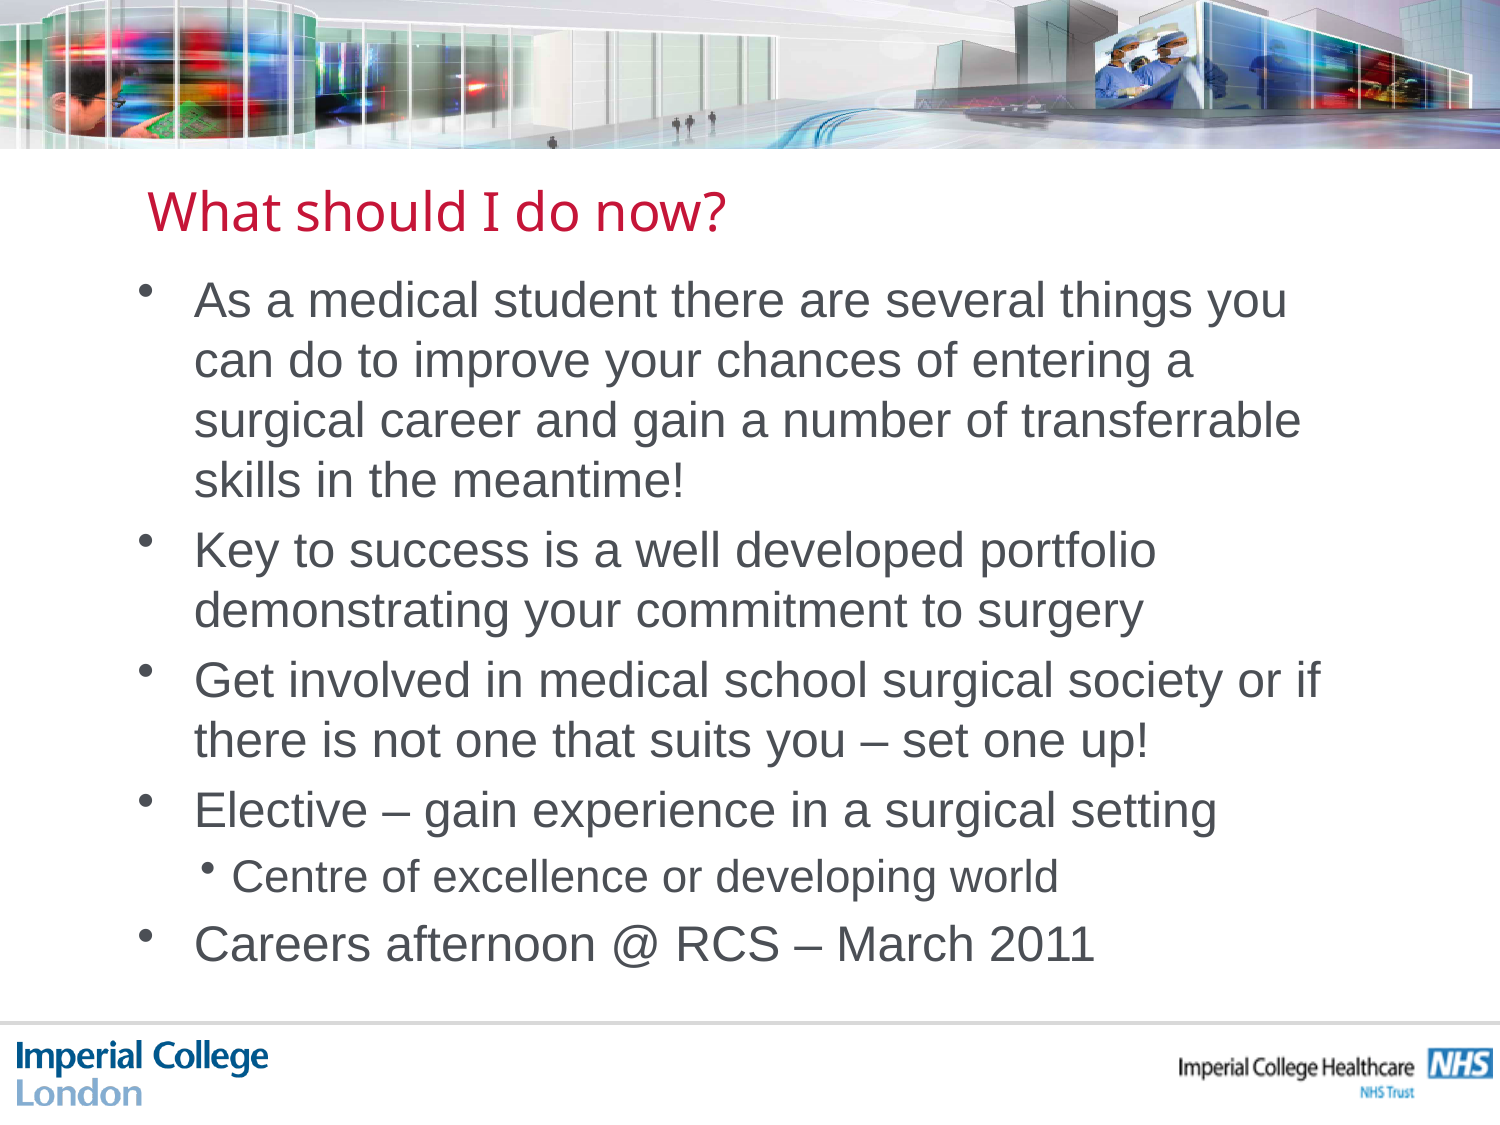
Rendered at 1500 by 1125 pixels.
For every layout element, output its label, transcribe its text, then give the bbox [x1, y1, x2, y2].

picture [17, 1040, 268, 1106]
title What should I do now? [147, 160, 1386, 242]
picture [0, 0, 1500, 149]
list As a medical student there are several things you can do to improve your chances of entering a surgical career and gain a number of transferrable skills in the meantime! Key to success is a well developed portfolio demonstrating your commitment to surgery Get involved in medical school surgical society or if there is not one that suits you – set one up! Elective – gain experience in a surgical setting Centre of excellence or developing world Careers afternoon @ RCS – March 2011 [137, 267, 1375, 1000]
picture [1175, 1039, 1493, 1106]
